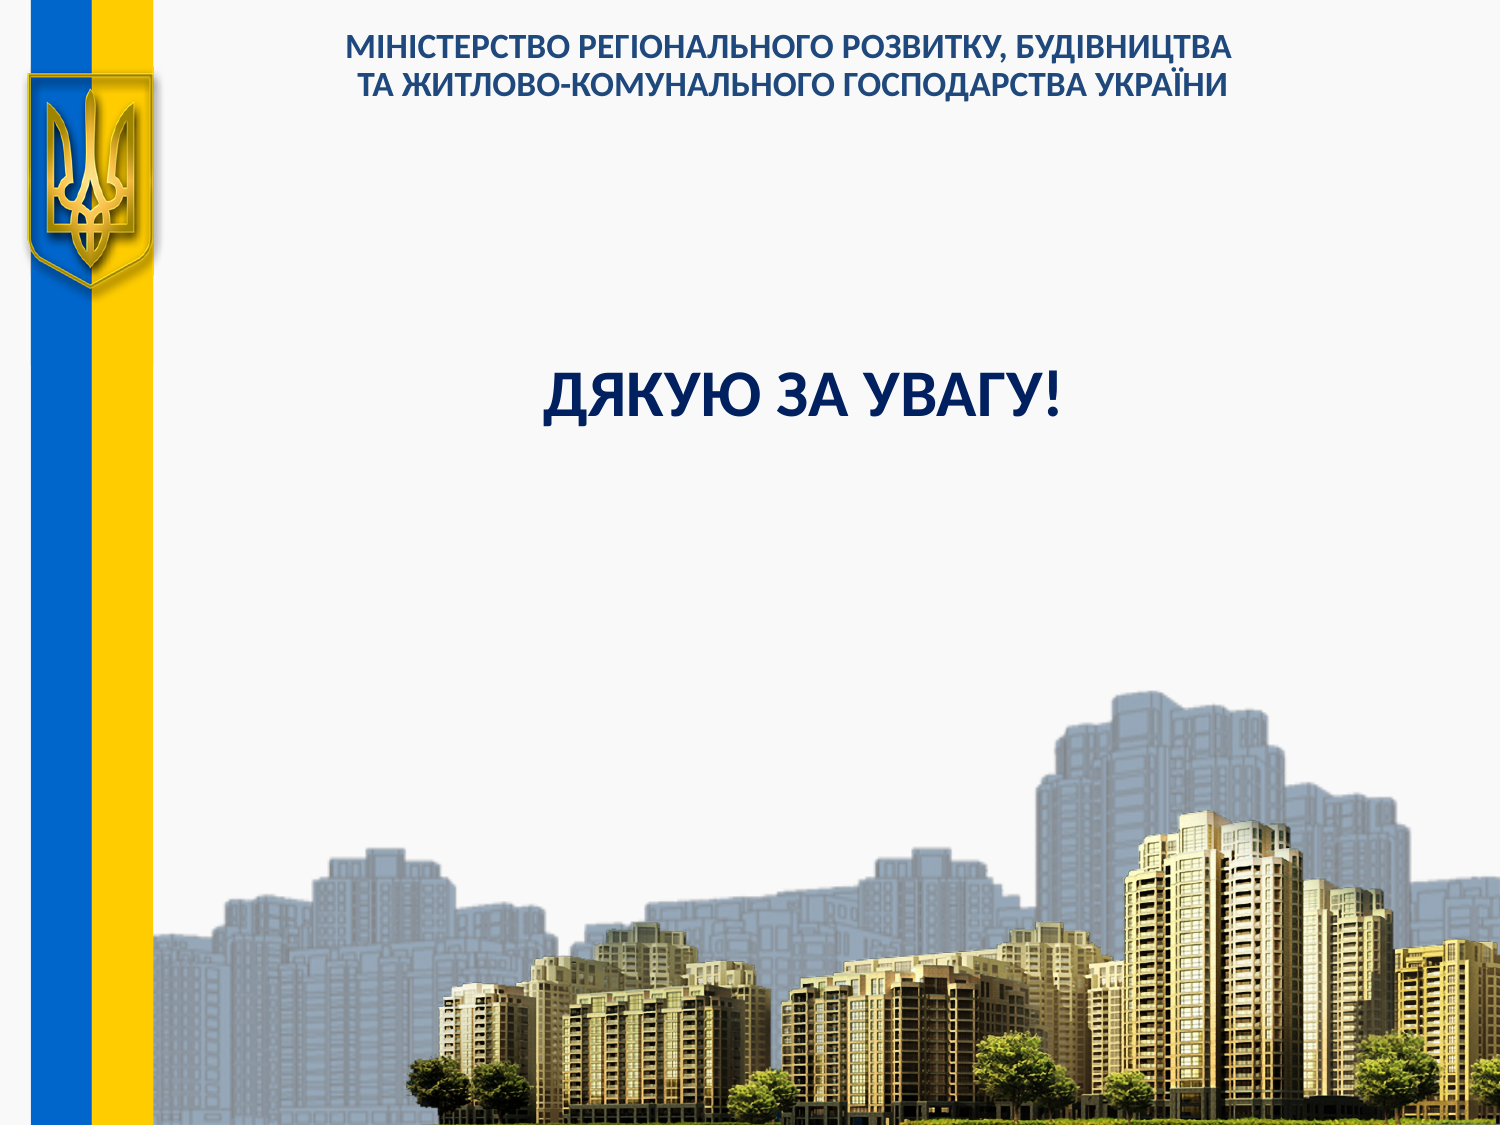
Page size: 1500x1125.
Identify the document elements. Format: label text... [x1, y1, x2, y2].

text_box ДЯКУЮ ЗА УВАГУ! [201, 342, 1407, 438]
picture [5, 0, 1500, 1125]
text_box МІНІСТЕРСТВО РЕГІОНАЛЬНОГО РОЗВИТКУ, БУДІВНИЦТВА ТА ЖИТЛОВО-КОМУНАЛЬНОГО ГОСПОДАРСТВА УКРАЇНИ [190, 19, 1396, 114]
